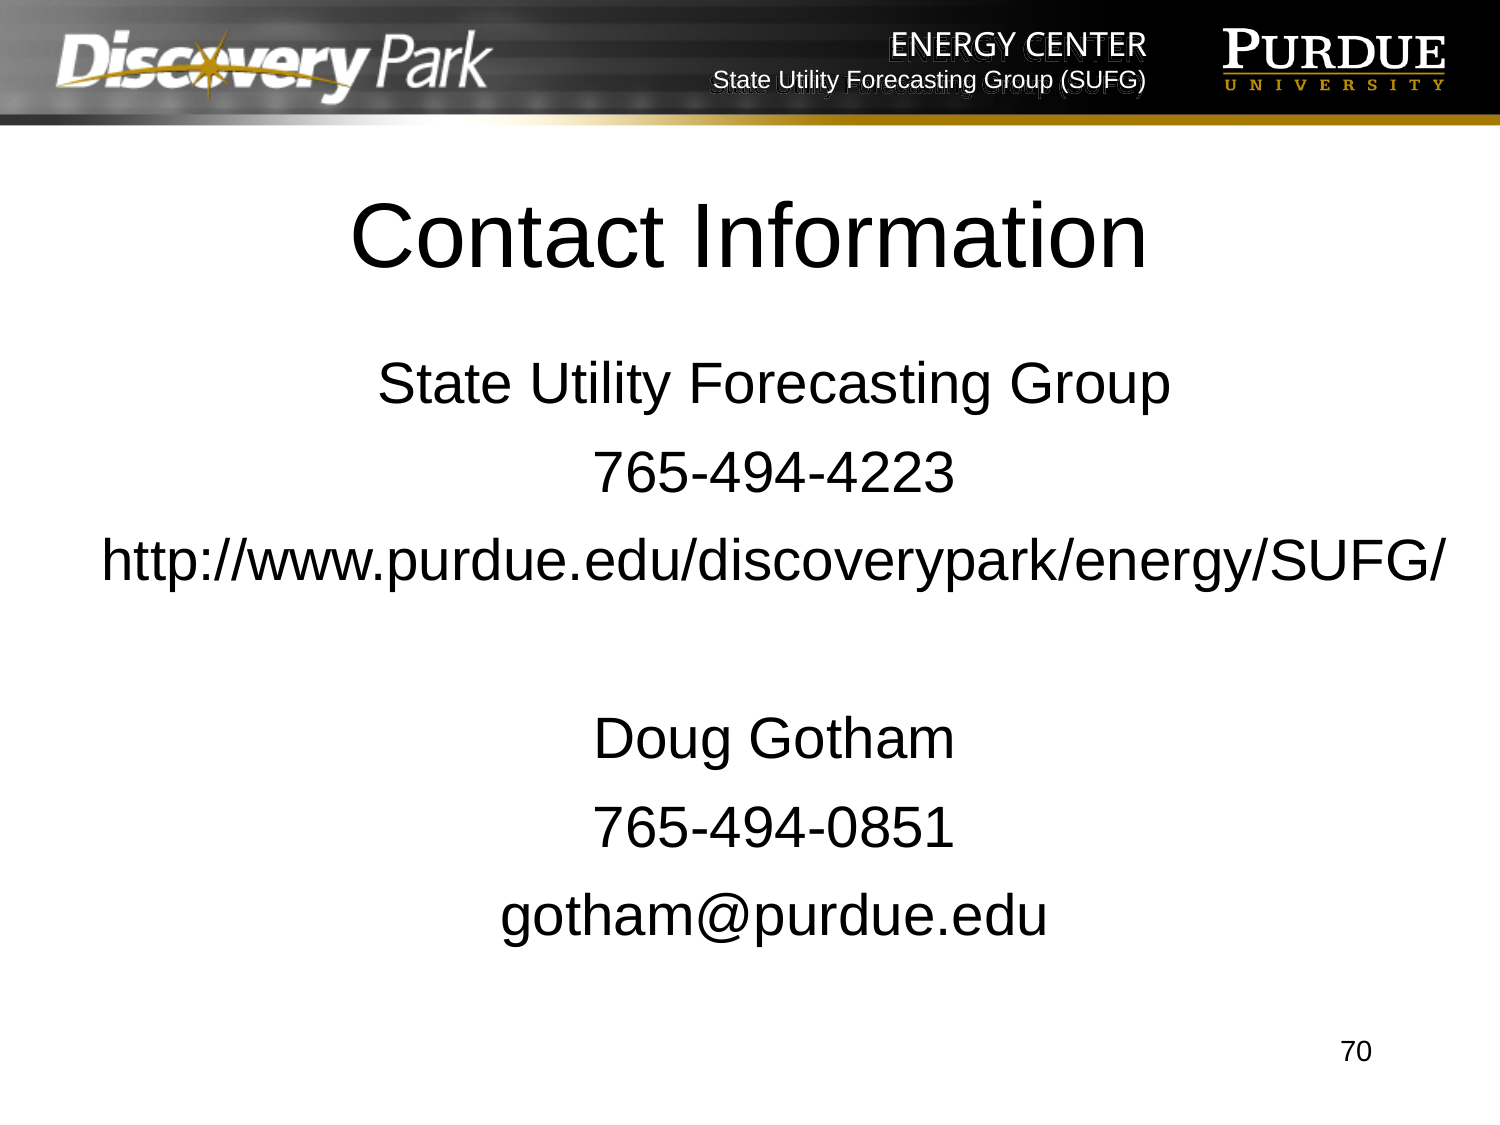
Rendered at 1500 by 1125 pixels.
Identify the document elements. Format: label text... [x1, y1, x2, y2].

list State Utility Forecasting Group 765-494-4223 http://www.purdue.edu/discoverypark/energy/SUFG/ Doug Gotham 765-494-0851 gotham@purdue.edu [50, 337, 1500, 1013]
picture [0, 0, 1500, 1125]
title Contact Information [112, 137, 1388, 325]
slide_number 70 [1074, 1025, 1388, 1100]
